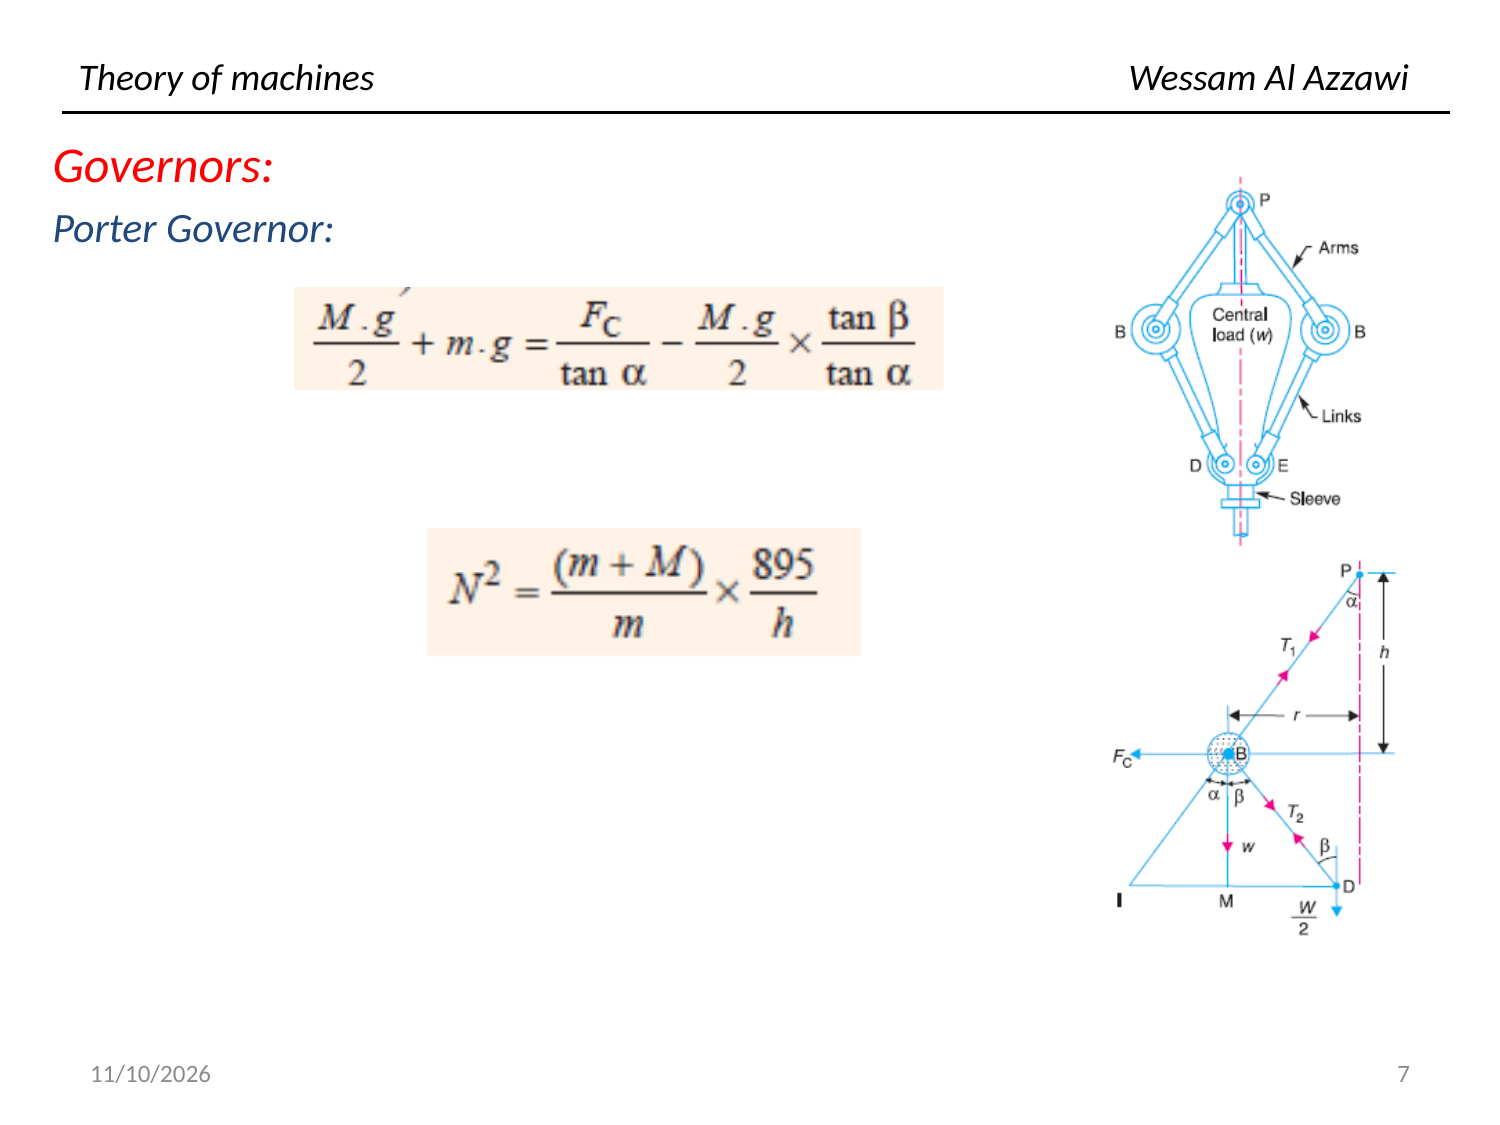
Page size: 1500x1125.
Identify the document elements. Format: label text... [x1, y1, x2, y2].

picture [426, 527, 862, 663]
subtitle Governors: Porter Governor: [37, 125, 1450, 1025]
picture [1099, 174, 1376, 554]
slide_number 7 [1074, 1042, 1425, 1103]
picture [1109, 557, 1401, 941]
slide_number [75, 1042, 425, 1103]
title Theory of machines Wessam Al Azzawi [24, 24, 1463, 125]
picture [294, 287, 955, 397]
